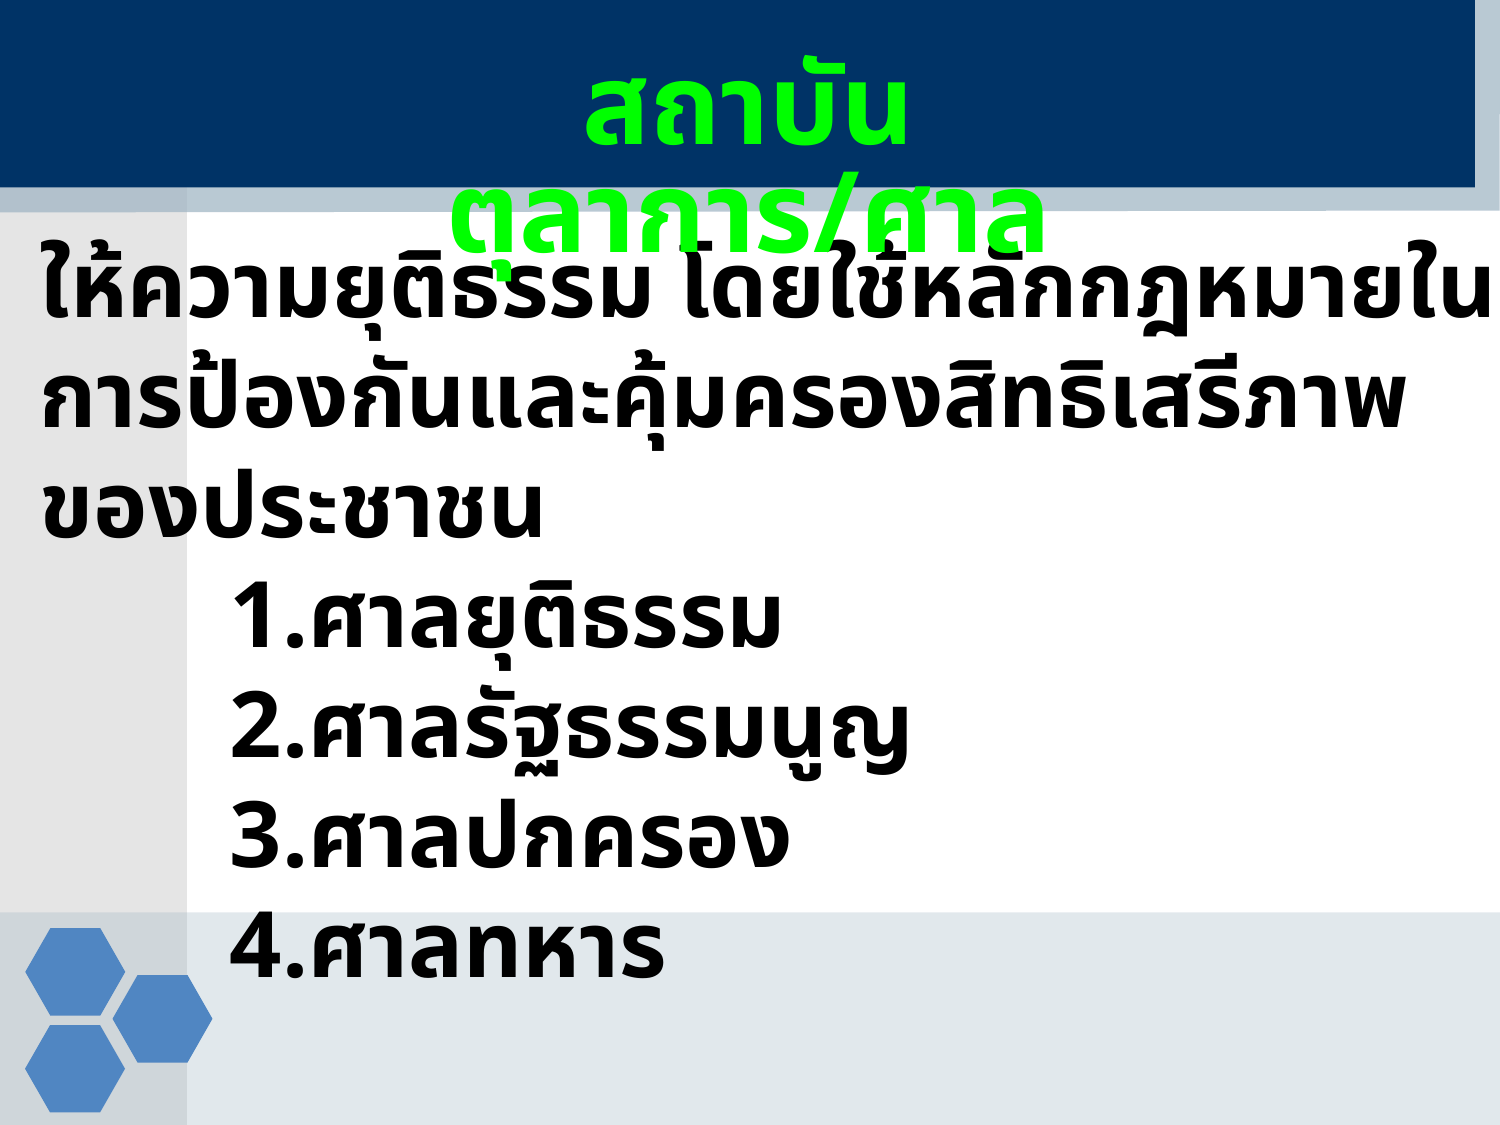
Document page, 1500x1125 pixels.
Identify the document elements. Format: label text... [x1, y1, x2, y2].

text_box สถาบันตุลาการ/ศาล [359, 50, 1138, 281]
text_box ให้ความยุติธรรม โดยใช้หลักกฎหมายในการป้องกันและคุ้มครองสิทธิเสรีภาพของประชาชน 1.ศาลยุติธรรม 2.ศาลรัฐธรรมนูญ 3.ศาลปกครอง 4.ศาลทหาร [24, 218, 1500, 1003]
